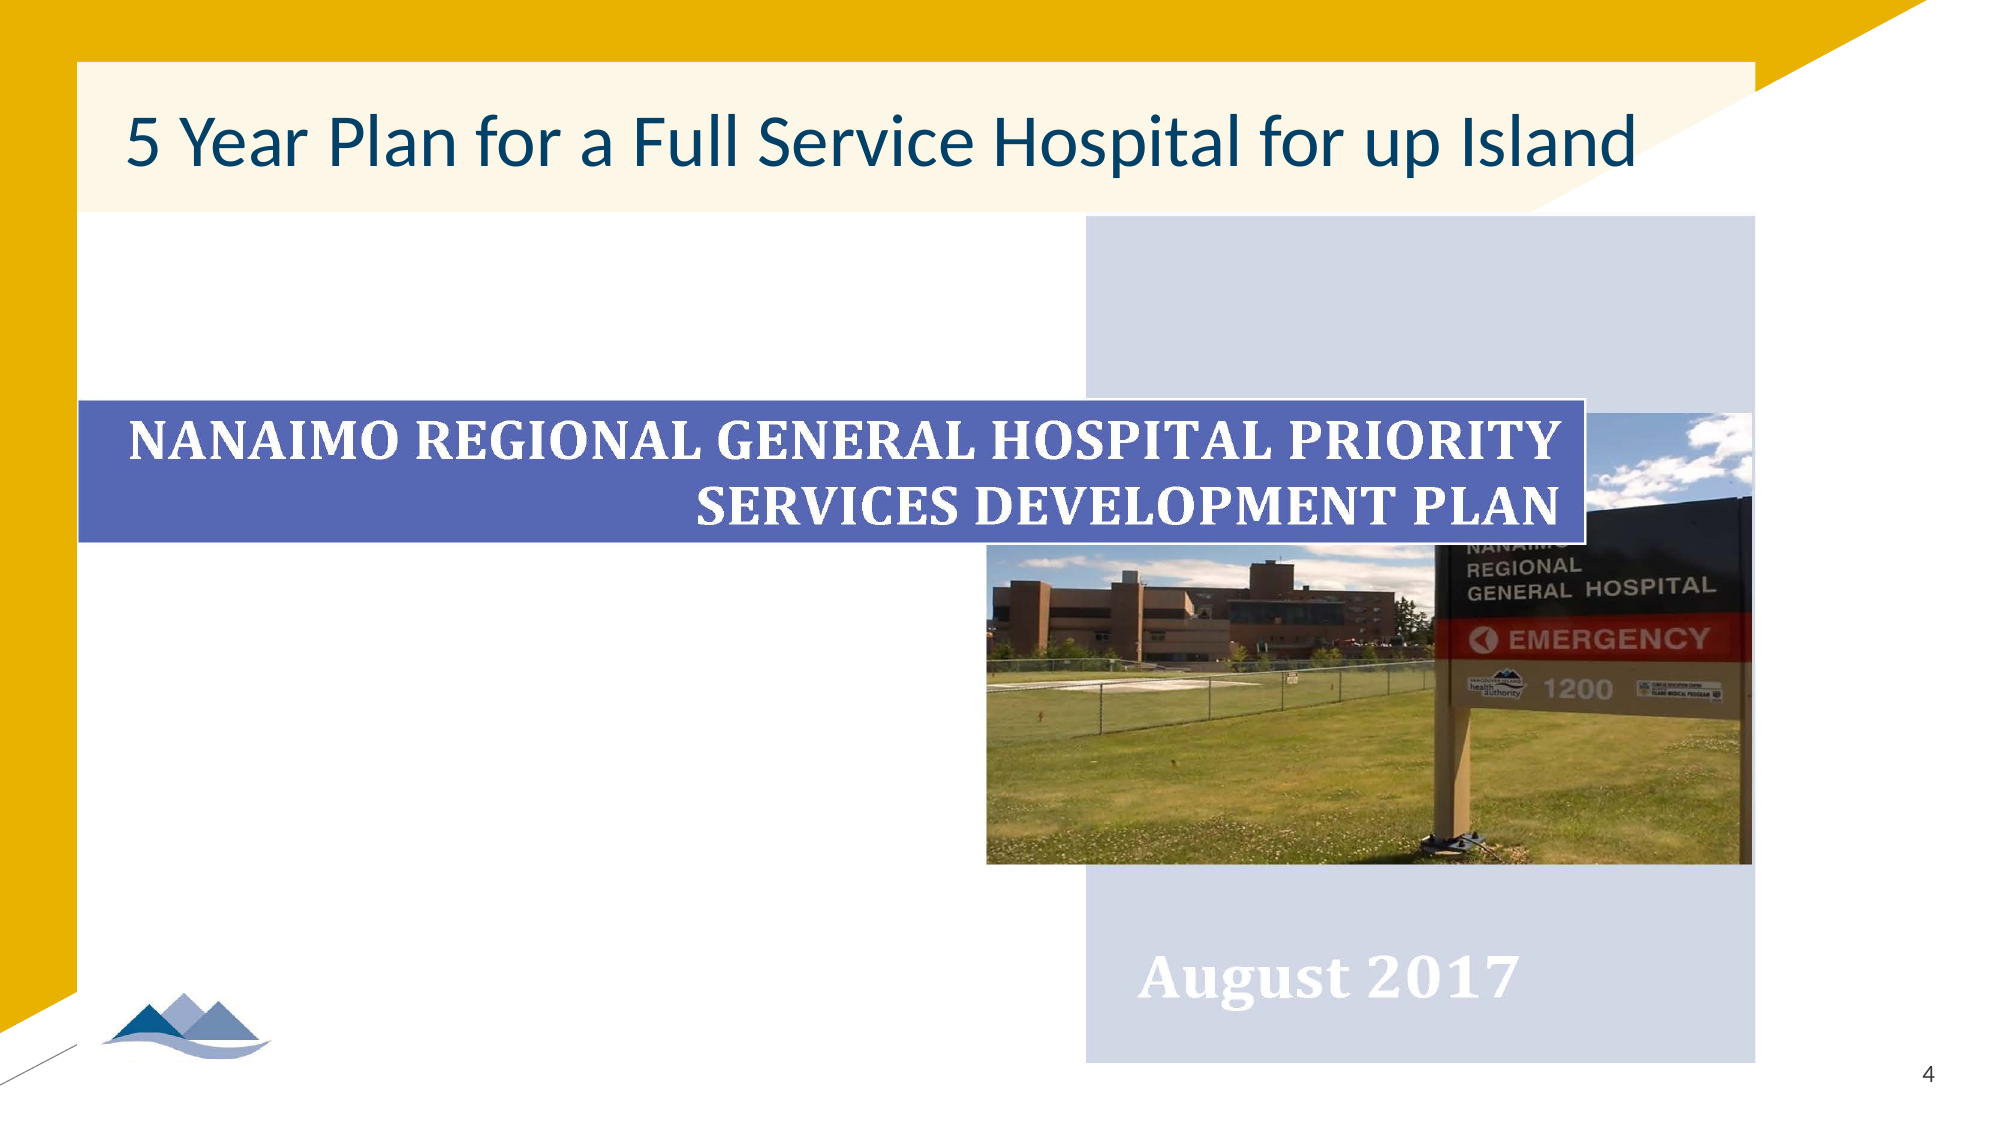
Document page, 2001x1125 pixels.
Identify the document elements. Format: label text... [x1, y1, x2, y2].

slide_number 4 [1828, 1042, 1950, 1103]
title 5 Year Plan for a Full Service Hospital for up Island [77, 61, 1756, 212]
picture [77, 212, 1756, 1063]
